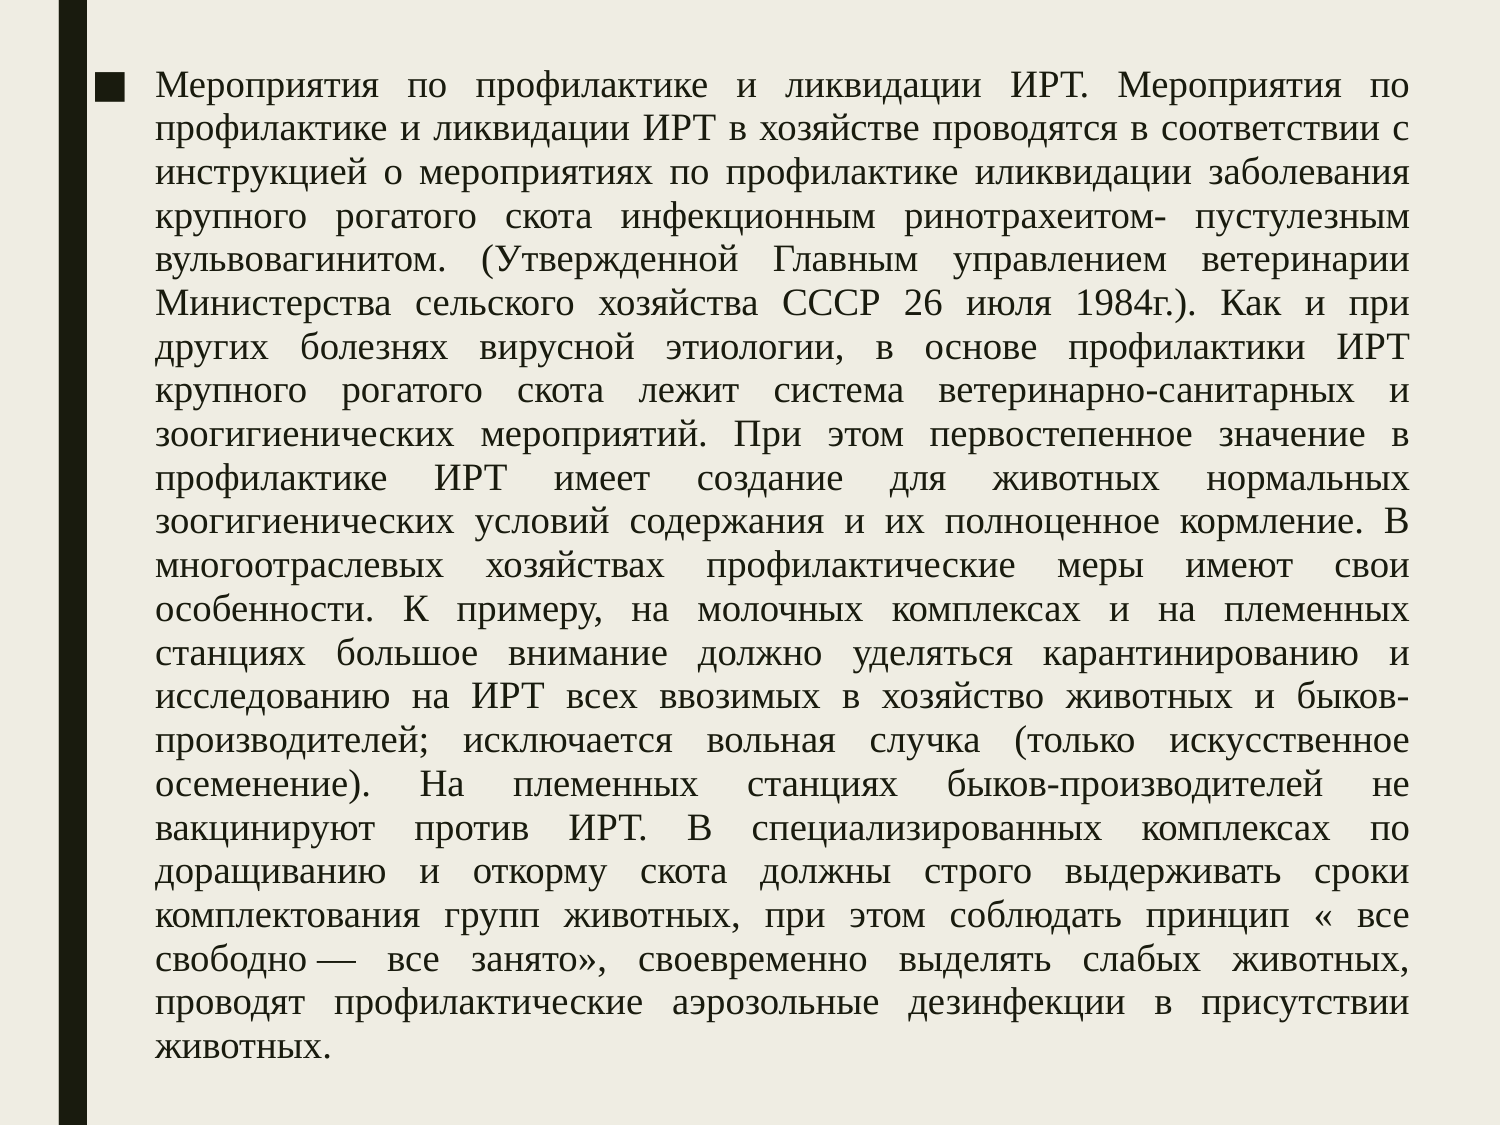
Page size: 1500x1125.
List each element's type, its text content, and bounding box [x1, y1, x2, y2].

list Мероприятия по профилактике и ликвидации ИРТ. Мероприятия по профилактике и ликвидации ИРТ в хозяйстве проводятся в соответствии с инструкцией о мероприятиях по профилактике иликвидации заболевания крупного рогатого скота инфекционным ринотрахеитом- пустулезным вульвовагинитом. (Утвержденной Главным управлением ветеринарии Министерства сельского хозяйства СССР 26 июля 1984г.). Как и при других болезнях вирусной этиологии, в основе профилактики ИРТ крупного рогатого скота лежит система ветеринарно-санитарных и зоогигиенических мероприятий. При этом первостепенное значение в профилактике ИРТ имеет создание для животных нормальных зоогигиенических условий содержания и их полноценное кормление. В многоотраслевых хозяйствах профилактические меры имеют свои особенности. К примеру, на молочных комплексах и на племенных станциях большое внимание должно уделяться карантинированию и исследованию на ИРТ всех ввозимых в хозяйство животных и быков-производителей; исключается вольная случка (только искусственное осеменение). На племенных станциях быков-производителей не вакцинируют против ИРТ. В специализированных комплексах по доращиванию и откорму скота должны строго выдерживать сроки комплектования групп животных, при этом соблюдать принцип « все свободно — все занято», своевременно выделять слабых животных, проводят профилактические аэрозольные дезинфекции в присутствии животных. [76, 54, 1427, 1083]
